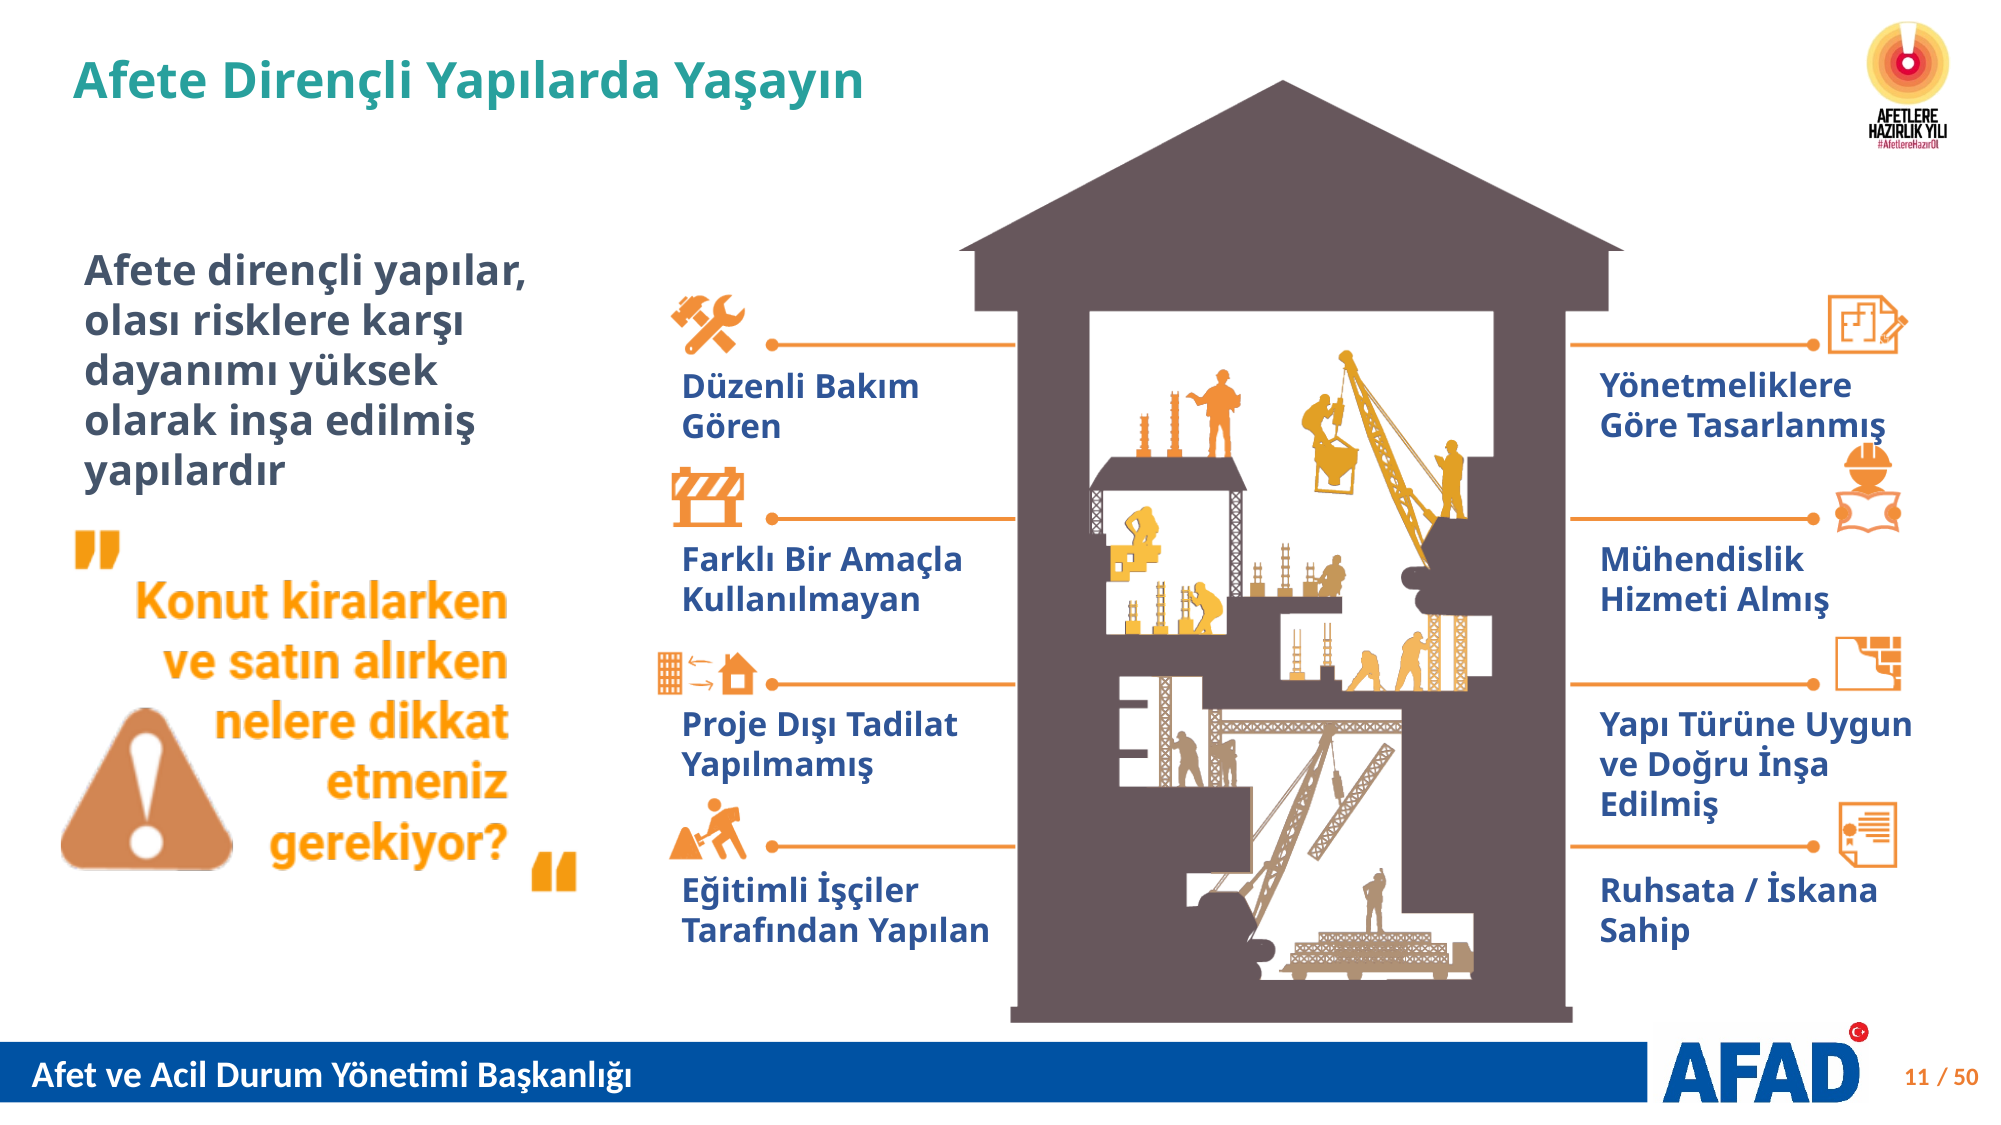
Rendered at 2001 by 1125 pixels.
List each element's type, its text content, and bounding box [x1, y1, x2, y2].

picture [60, 0, 2000, 1103]
text_box Afete Dirençli Yapılarda Yaşayın [59, 48, 330, 138]
text_box Afete dirençli yapılar, olası risklere karşı dayanımı yüksek olarak inşa edilmiş yapılardır [69, 236, 330, 502]
